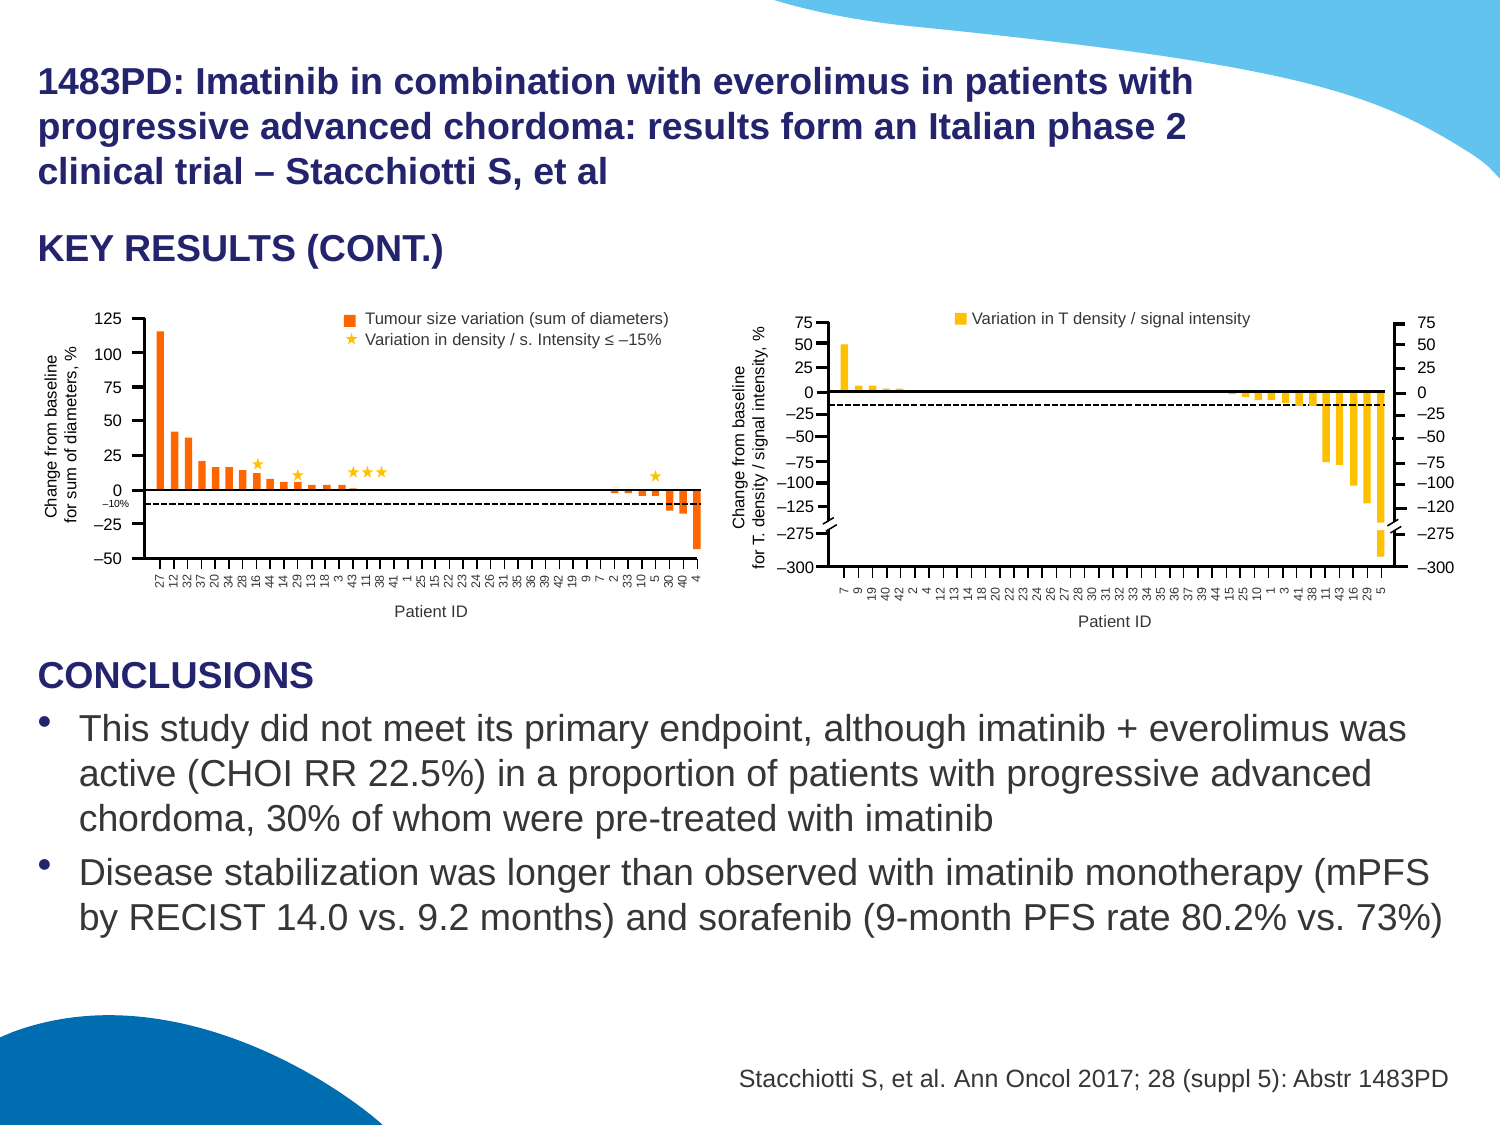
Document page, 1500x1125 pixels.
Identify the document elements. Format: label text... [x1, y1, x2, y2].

list KEY RESULTS (CONT.) CONCLUSIONS This study did not meet its primary endpoint, although imatinib + everolimus was active (CHOI RR 22.5%) in a proportion of patients with progressive advanced chordoma, 30% of whom were pre-treated with imatinib Disease stabilization was longer than observed with imatinib monotherapy (mPFS by RECIST 14.0 vs. 9.2 months) and sorafenib (9-month PFS rate 80.2% vs. 73%) [37, 216, 1463, 299]
title 1483PD: Imatinib in combination with everolimus in patients with progressive advanced chordoma: results form an Italian phase 2 clinical trial – Stacchiotti S, et al [37, 37, 1208, 192]
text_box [32, 300, 1471, 639]
text_box Stacchiotti S, et al. Ann Oncol 2017; 28 (suppl 5): Abstr 1483PD [738, 1062, 1450, 1093]
list KEY RESULTS (CONT.) CONCLUSIONS This study did not meet its primary endpoint, although imatinib + everolimus was active (CHOI RR 22.5%) in a proportion of patients with progressive advanced chordoma, 30% of whom were pre-treated with imatinib Disease stabilization was longer than observed with imatinib monotherapy (mPFS by RECIST 14.0 vs. 9.2 months) and sorafenib (9-month PFS rate 80.2% vs. 73%) [37, 647, 1463, 1088]
